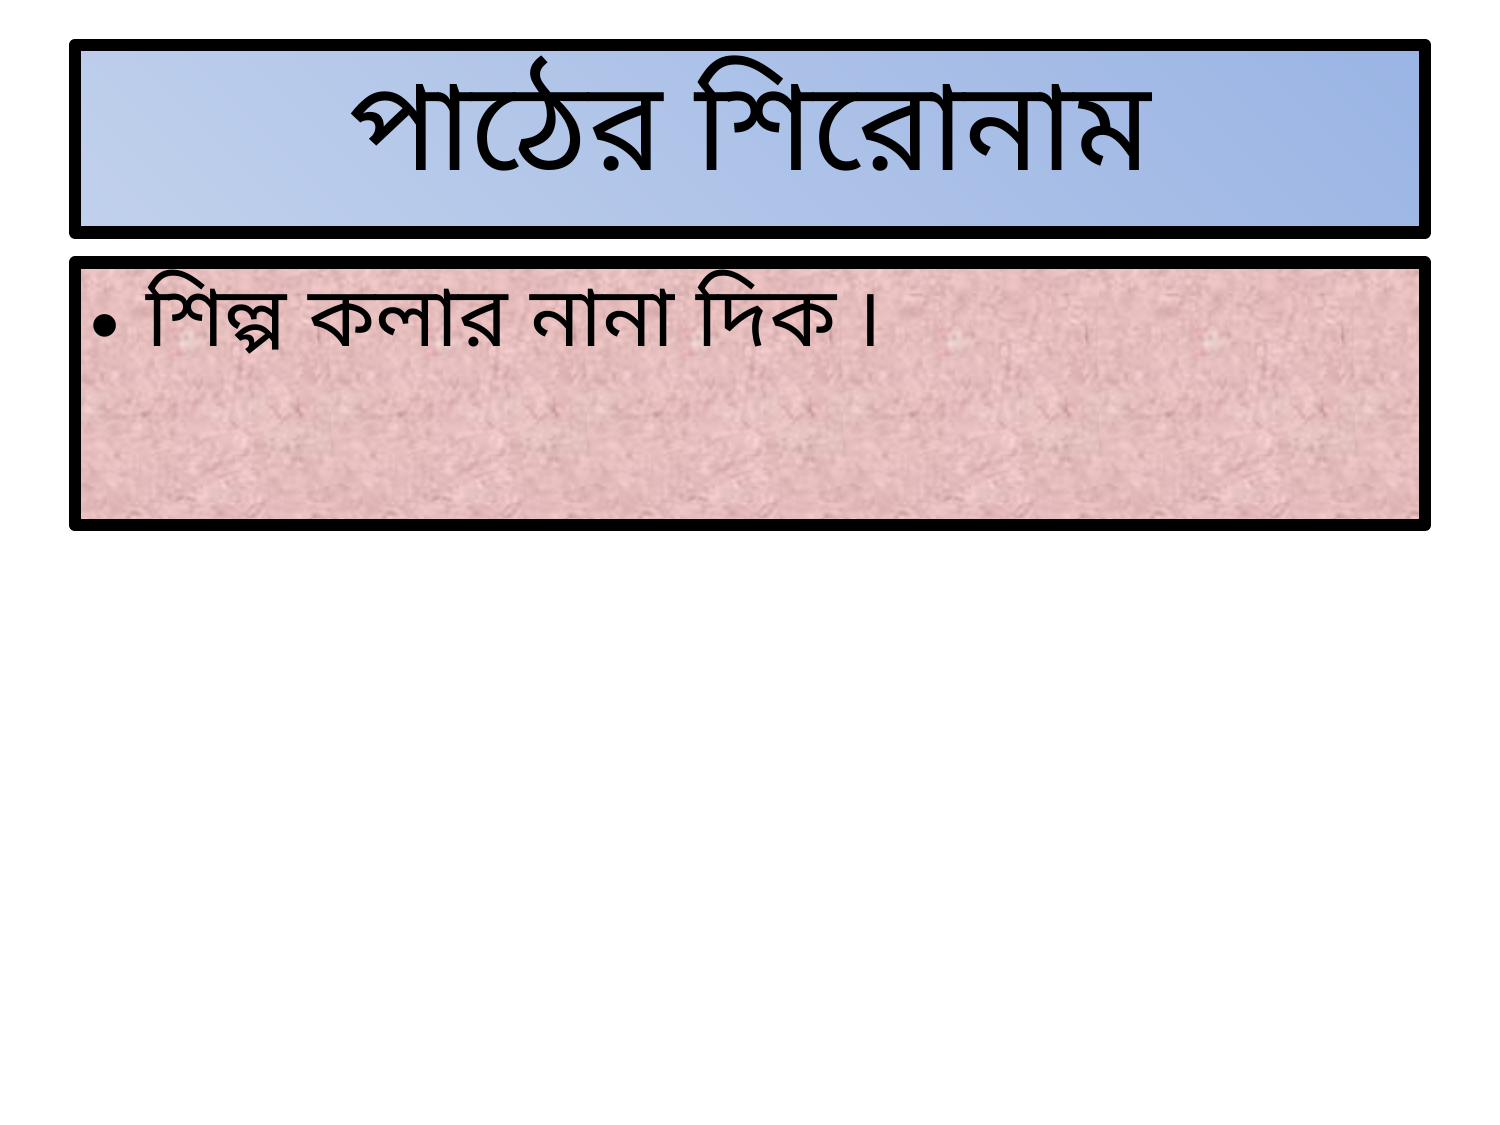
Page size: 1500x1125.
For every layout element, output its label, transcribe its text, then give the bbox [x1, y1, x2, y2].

list শিল্প কলার নানা দিক ৷ [75, 262, 1425, 525]
title পাঠের শিরোনাম [75, 45, 1425, 233]
